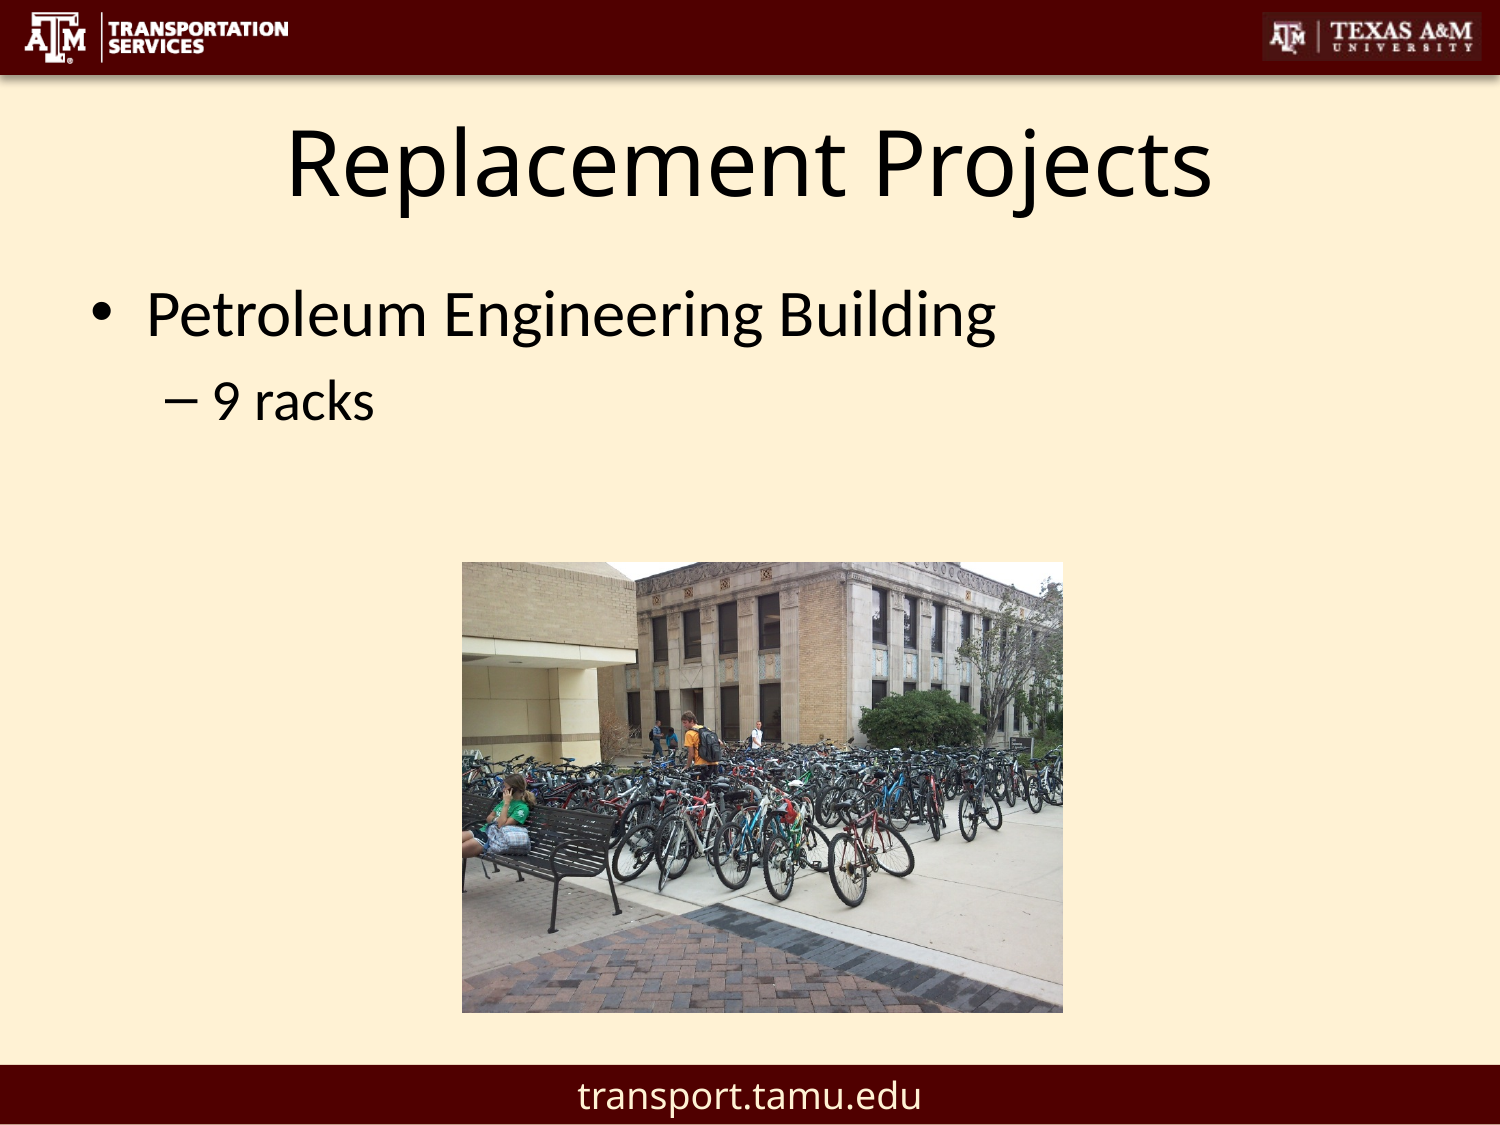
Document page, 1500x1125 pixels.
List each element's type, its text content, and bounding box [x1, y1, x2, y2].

picture [24, 12, 288, 64]
picture [462, 562, 1063, 1013]
picture [1262, 12, 1482, 61]
title Replacement Projects [75, 87, 1425, 233]
list Petroleum Engineering Building 9 racks [75, 262, 1425, 1050]
